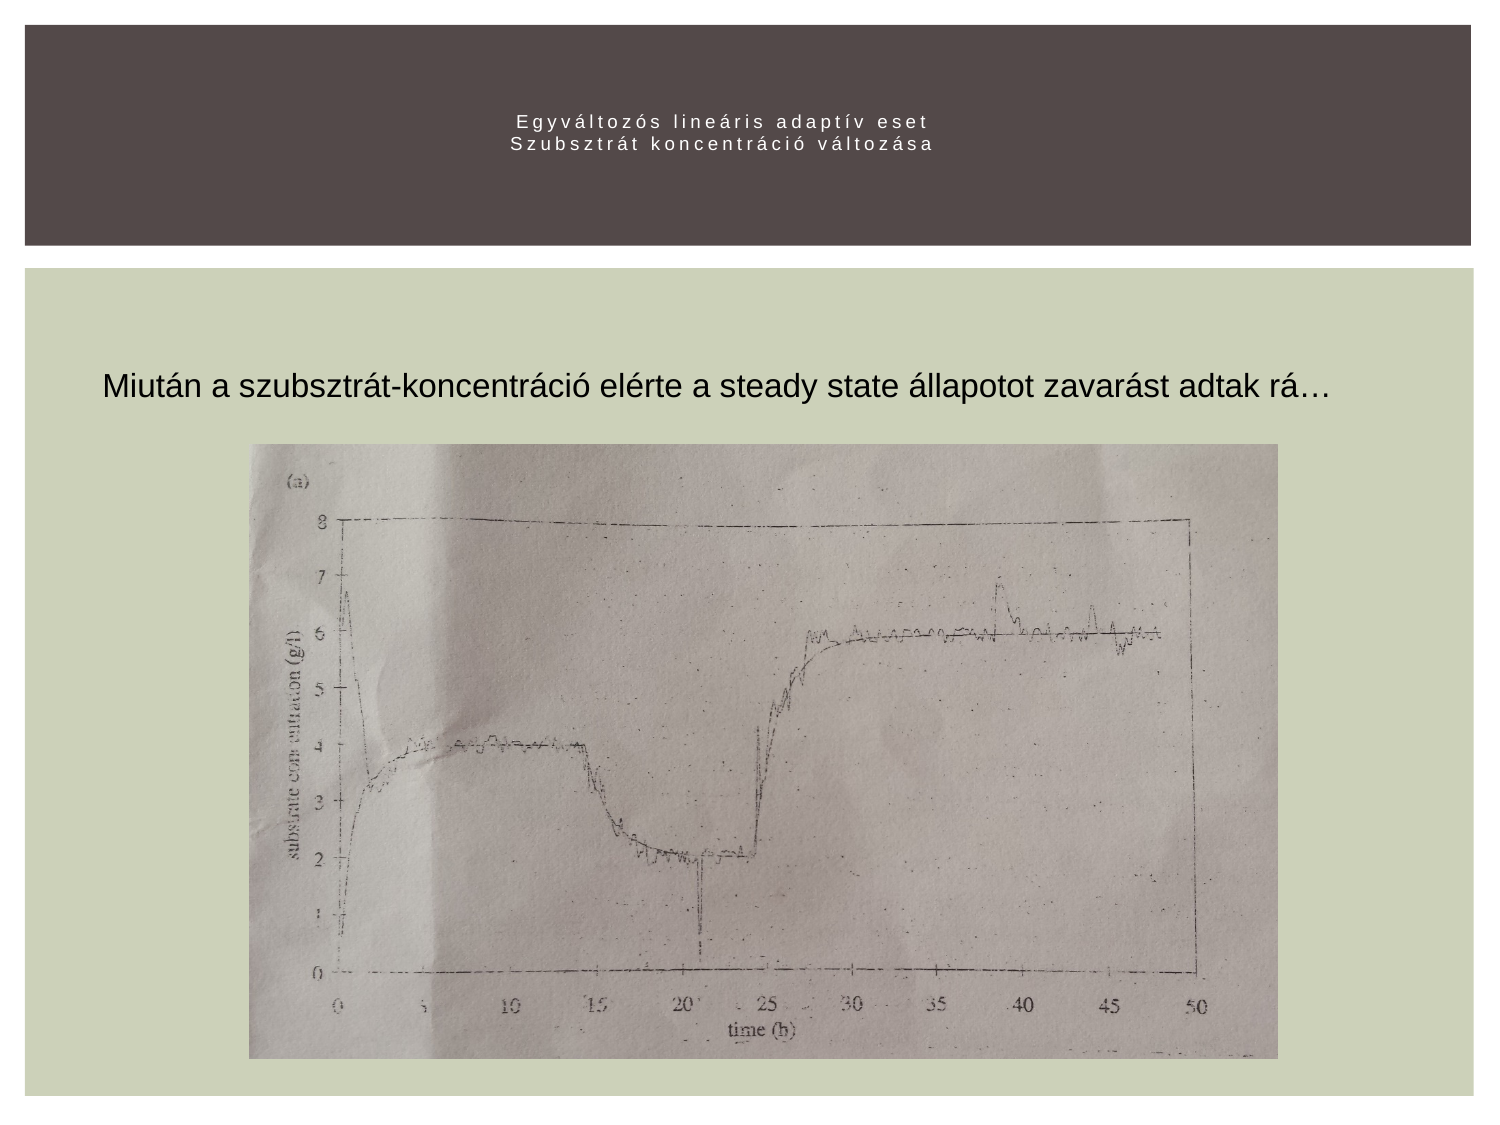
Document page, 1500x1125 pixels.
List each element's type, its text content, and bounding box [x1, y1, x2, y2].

text_box Miután a szubsztrát-koncentráció elérte a steady state állapotot zavarást adtak rá… [87, 356, 1364, 412]
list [249, 444, 1278, 1059]
title Egyváltozós lineáris adaptív eset Szubsztrát koncentráció változása [82, 101, 1364, 181]
